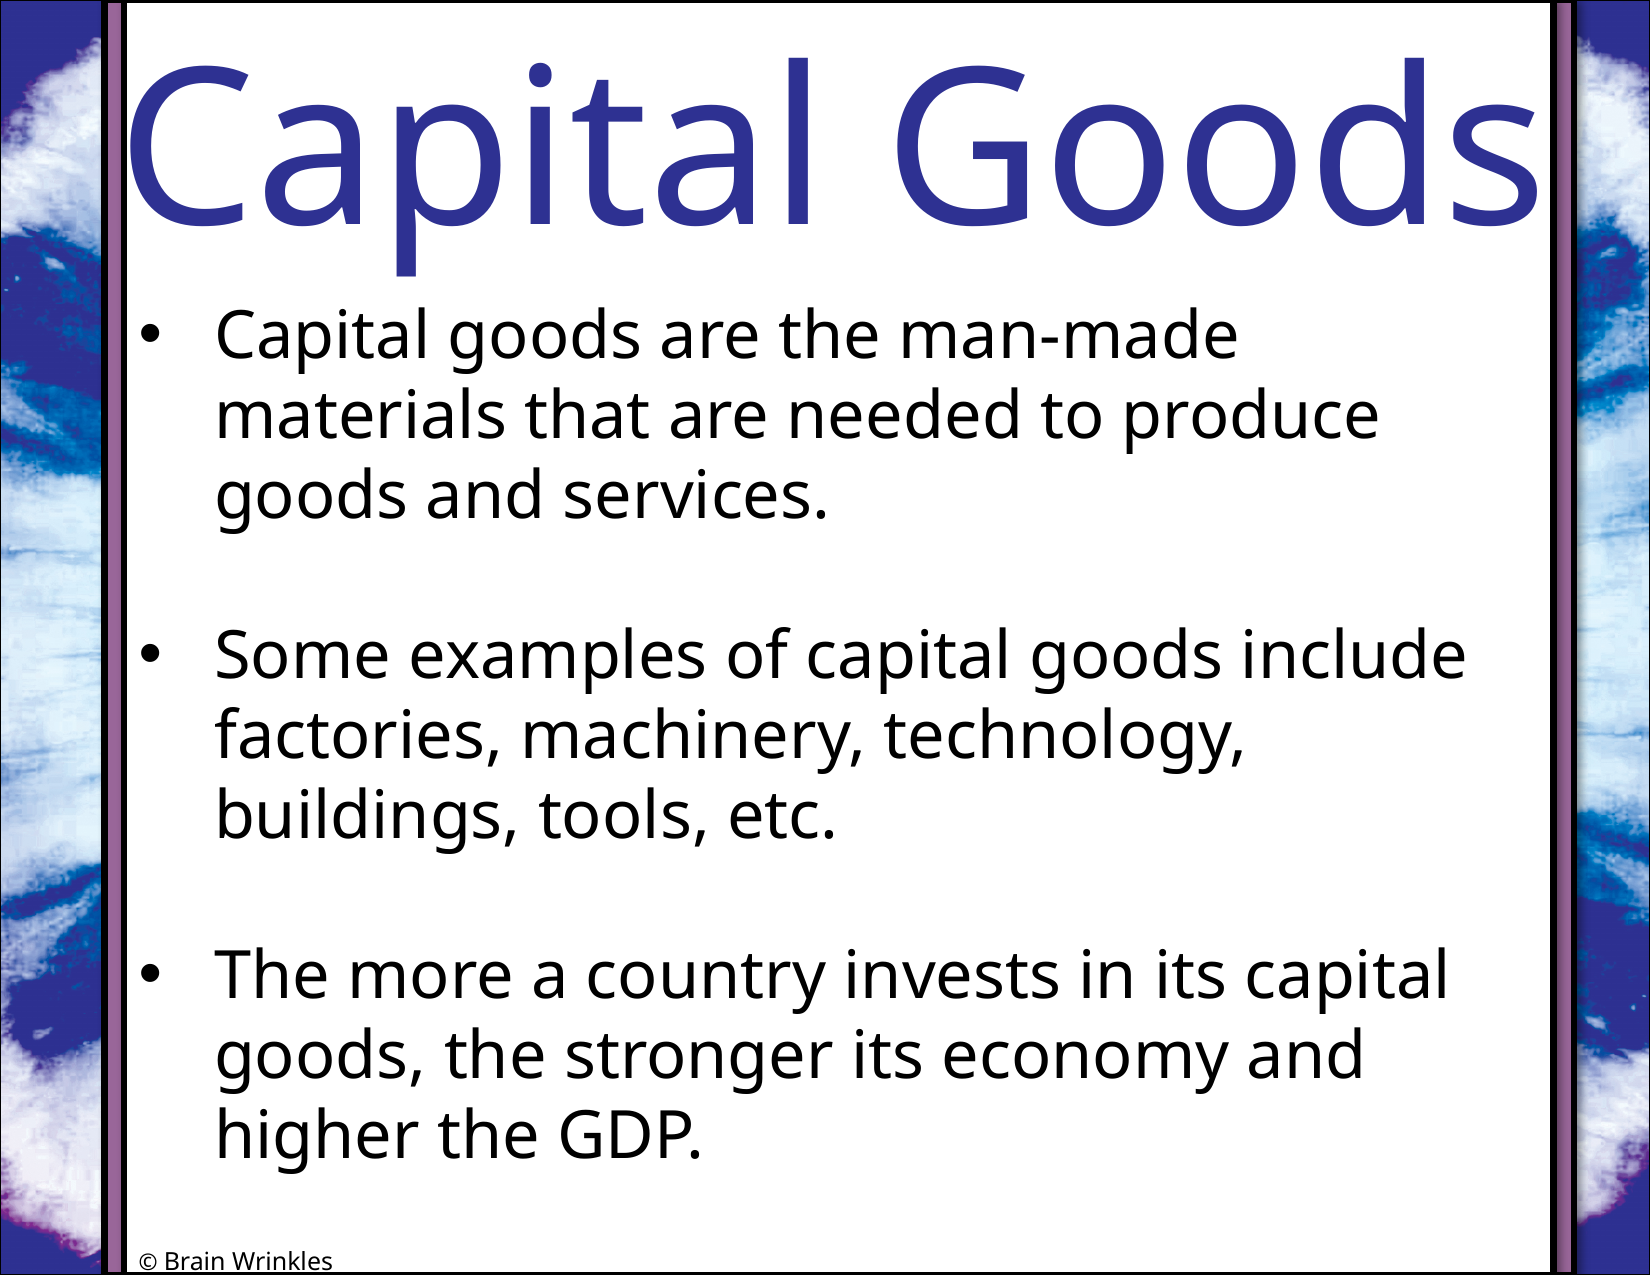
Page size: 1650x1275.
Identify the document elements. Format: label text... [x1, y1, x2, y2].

text_box Capital Goods [105, 0, 1561, 275]
text_box [123, 275, 1555, 1275]
text_box [0, 0, 103, 1275]
text_box © Brain Wrinkles [123, 1237, 451, 1275]
text_box [1584, 0, 1650, 1275]
text_box Capital goods are the man-made materials that are needed to produce goods and services. Some examples of capital goods include factories, machinery, technology, buildings, tools, etc. The more a country invests in its capital goods, the stronger its economy and higher the GDP. [123, 284, 1554, 1275]
text_box [1562, 0, 1575, 1275]
text_box [103, 0, 121, 1275]
